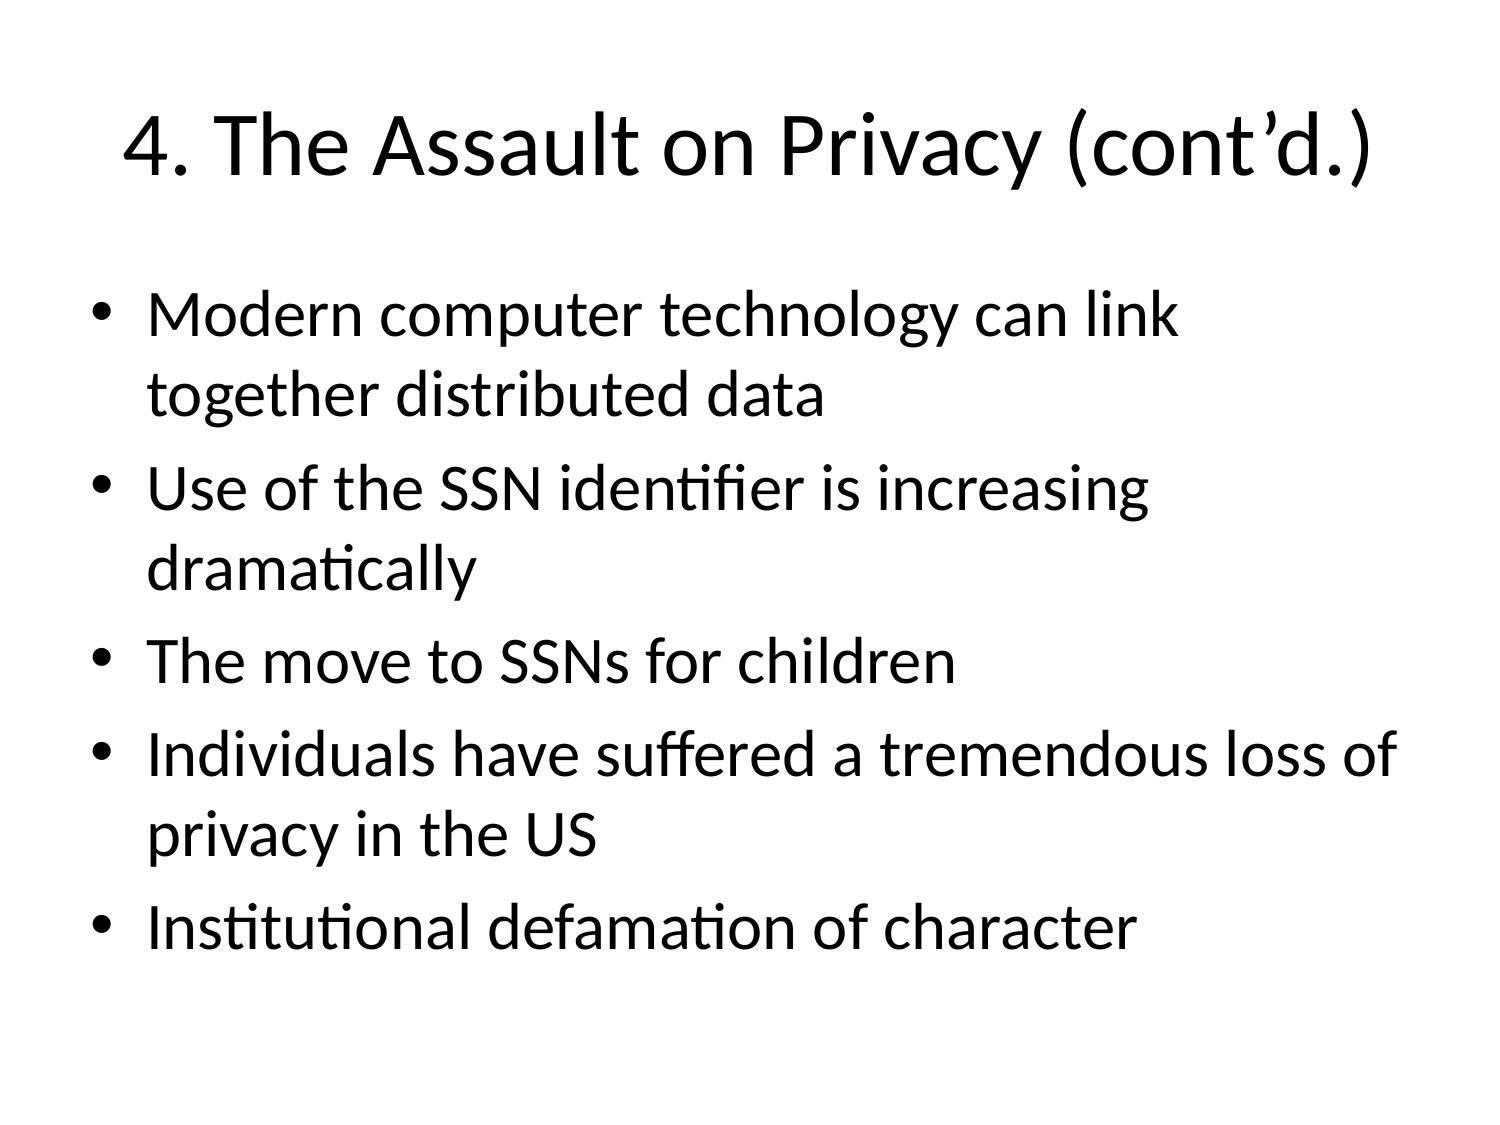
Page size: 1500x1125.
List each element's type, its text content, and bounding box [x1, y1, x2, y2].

title 4. The Assault on Privacy (cont’d.) [75, 45, 1425, 233]
list Modern computer technology can link together distributed data Use of the SSN identifier is increasing dramatically The move to SSNs for children Individuals have suffered a tremendous loss of privacy in the US Institutional defamation of character [75, 262, 1425, 1005]
